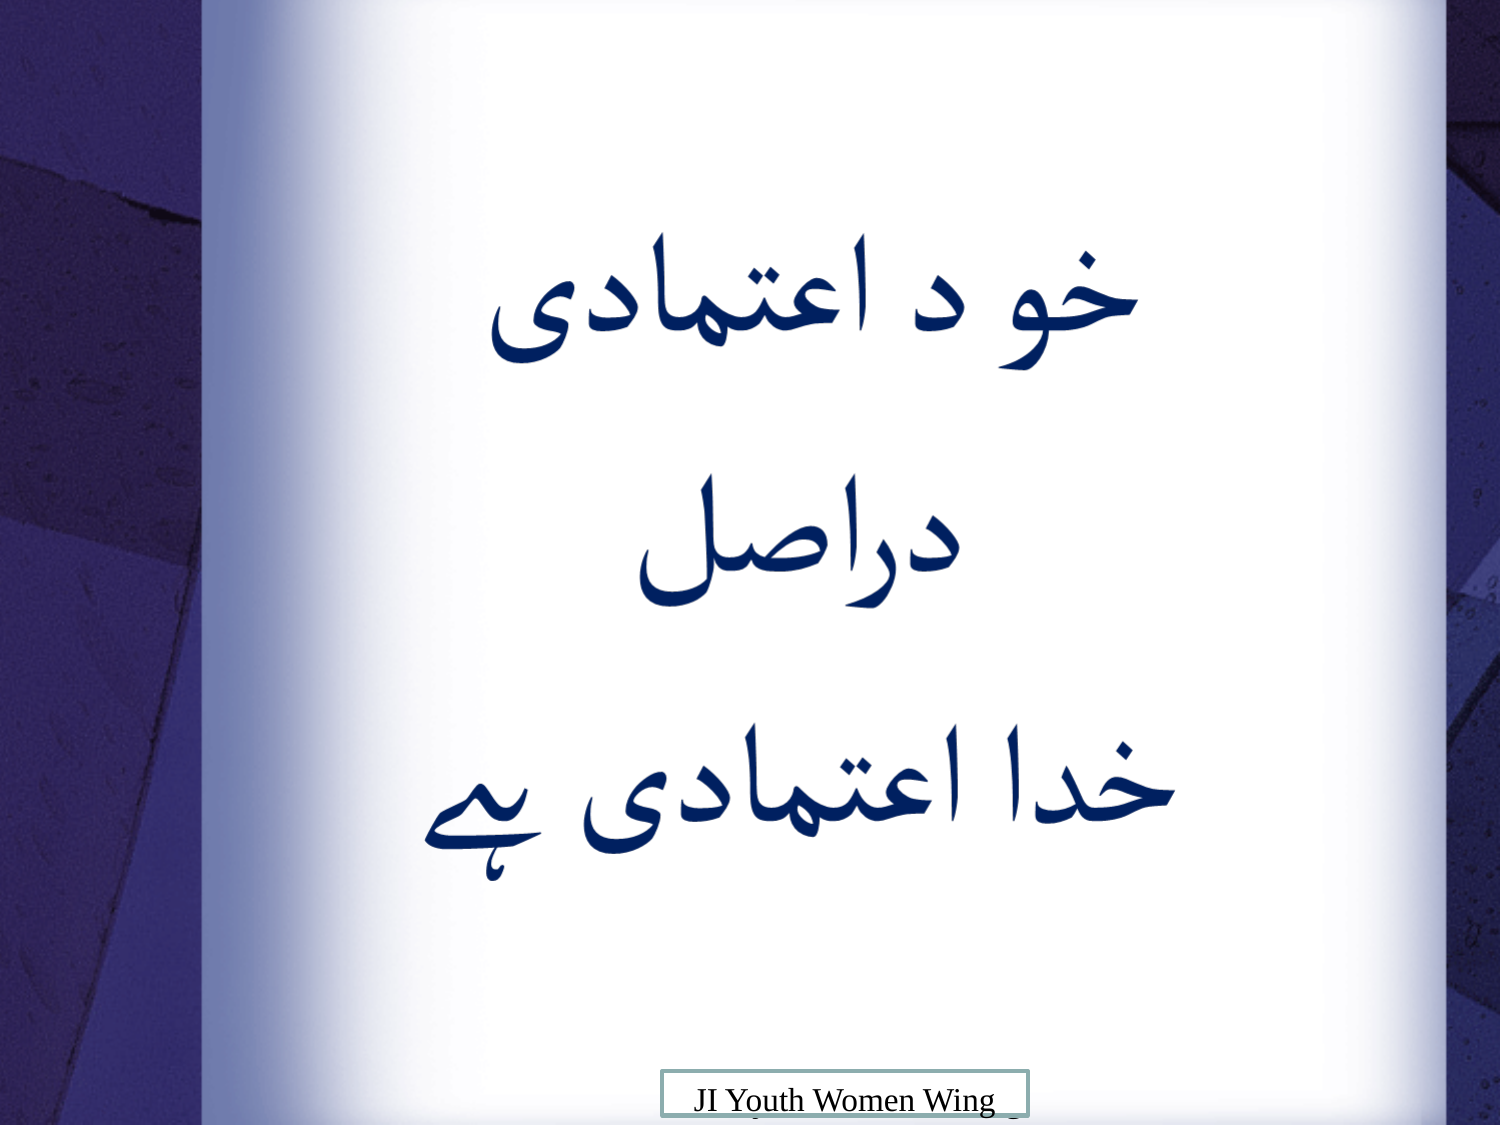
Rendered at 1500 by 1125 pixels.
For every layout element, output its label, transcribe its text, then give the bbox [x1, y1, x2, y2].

text_box www.jamaatwomen.org [651, 1066, 1039, 1125]
text_box JI Youth Women Wing [660, 1069, 1030, 1118]
picture [0, 0, 1500, 1125]
